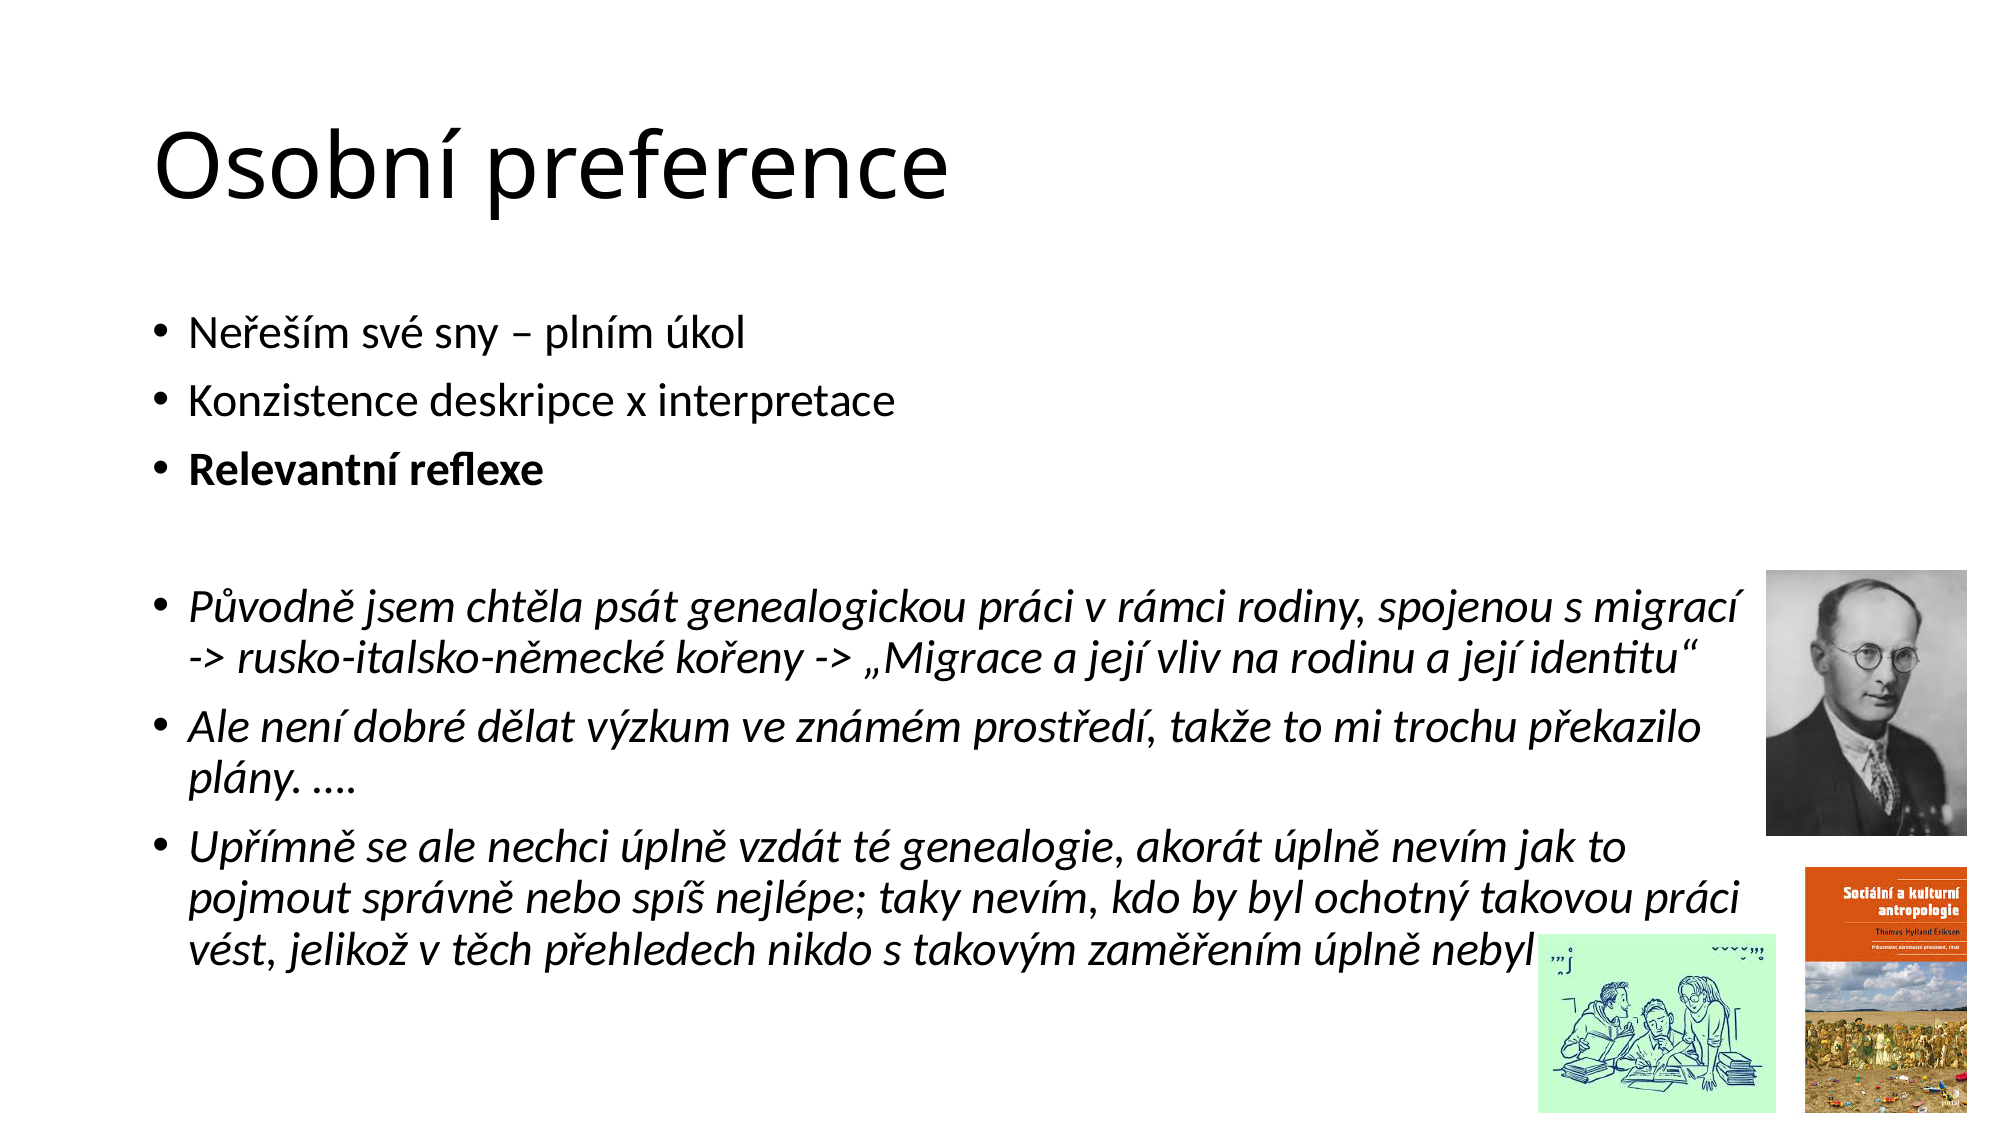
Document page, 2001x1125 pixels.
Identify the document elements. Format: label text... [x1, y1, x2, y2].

list Neřeším své sny – plním úkol Konzistence deskripce x interpretace Relevantní reflexe Původně jsem chtěla psát genealogickou práci v rámci rodiny, spojenou s migrací -> rusko-italsko-německé kořeny -> „Migrace a její vliv na rodinu a její identitu“ Ale není dobré dělat výzkum ve známém prostředí, takže to mi trochu překazilo plány. …. Upřímně se ale nechci úplně vzdát té genealogie, akorát úplně nevím jak to pojmout správně nebo spíš nejlépe; taky nevím, kdo by byl ochotný takovou práci vést, jelikož v těch přehledech nikdo s takovým zaměřením úplně nebyl [137, 299, 1767, 1014]
picture [1538, 934, 1776, 1113]
picture [1794, 867, 1967, 1113]
title Osobní preference [137, 59, 1863, 278]
picture [1766, 570, 1967, 836]
